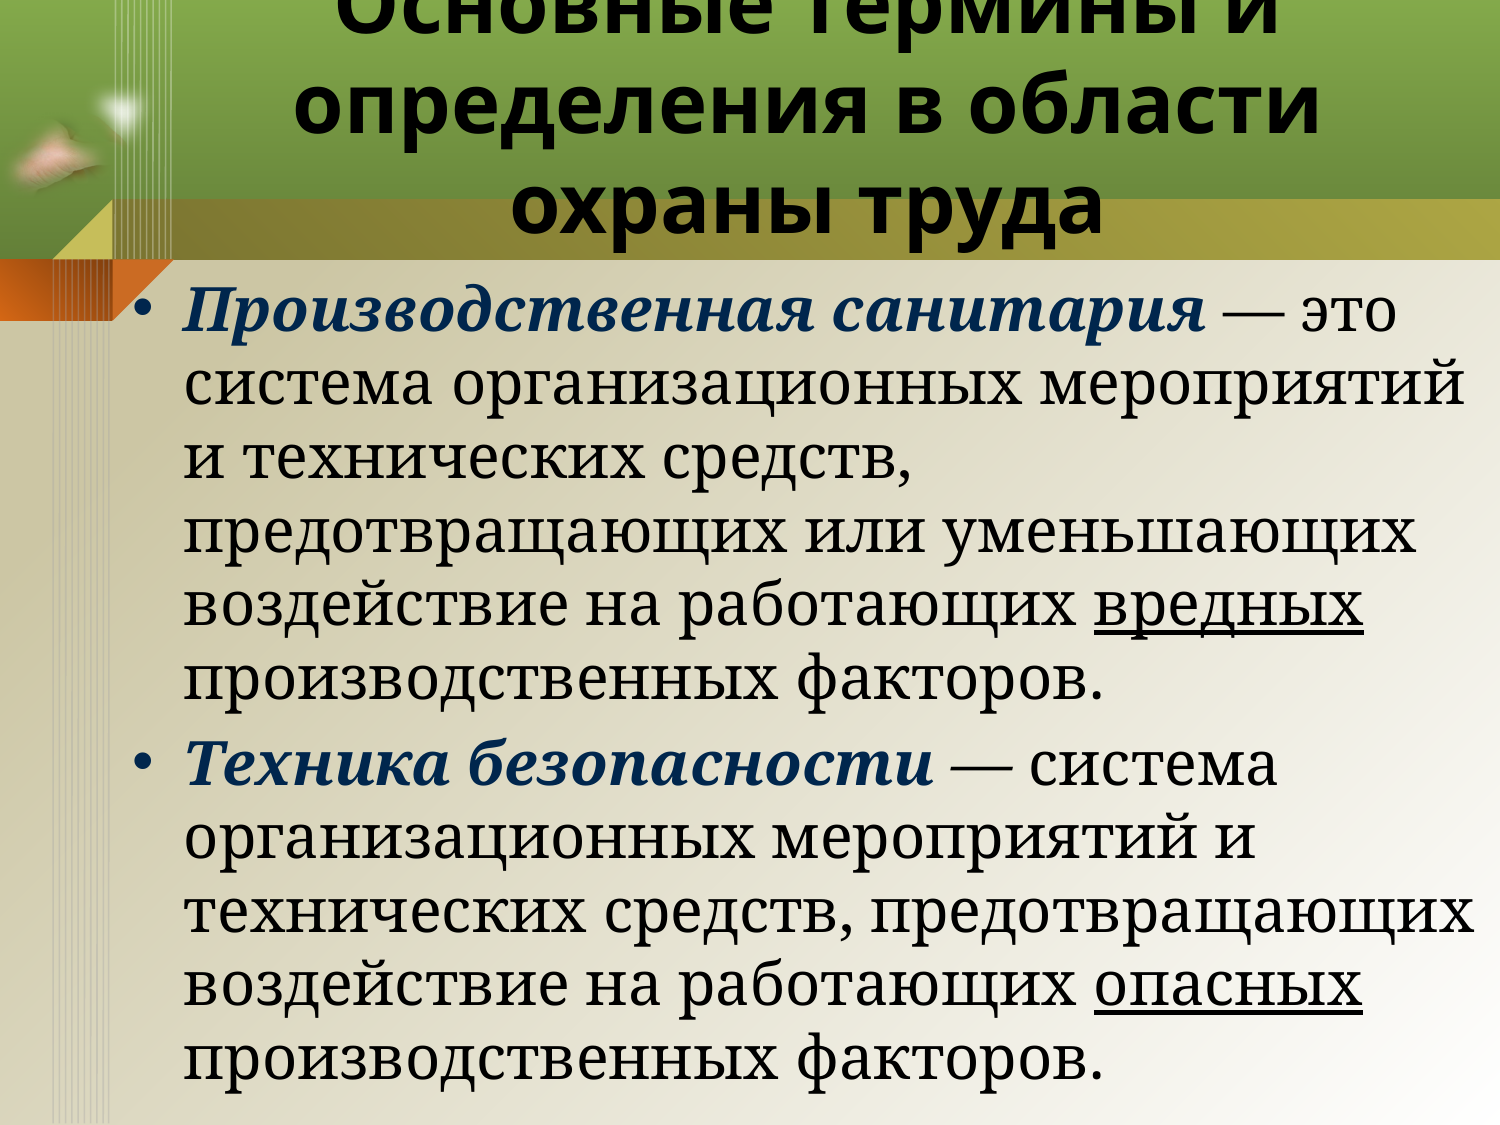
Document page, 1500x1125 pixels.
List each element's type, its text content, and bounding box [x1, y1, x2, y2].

list Производственная санитария — это система организационных мероприятий и технических средств, предотвращающих или уменьшающих воздействие на работающих вредных производственных факторов. Техника безопасности — система организационных мероприя­тий и технических средств, предотвращающих воздействие на работающих опасных производственных факторов. [117, 262, 1500, 1125]
title Основные термины и определения в области охраны труда [180, 6, 1437, 194]
picture [0, 81, 305, 201]
